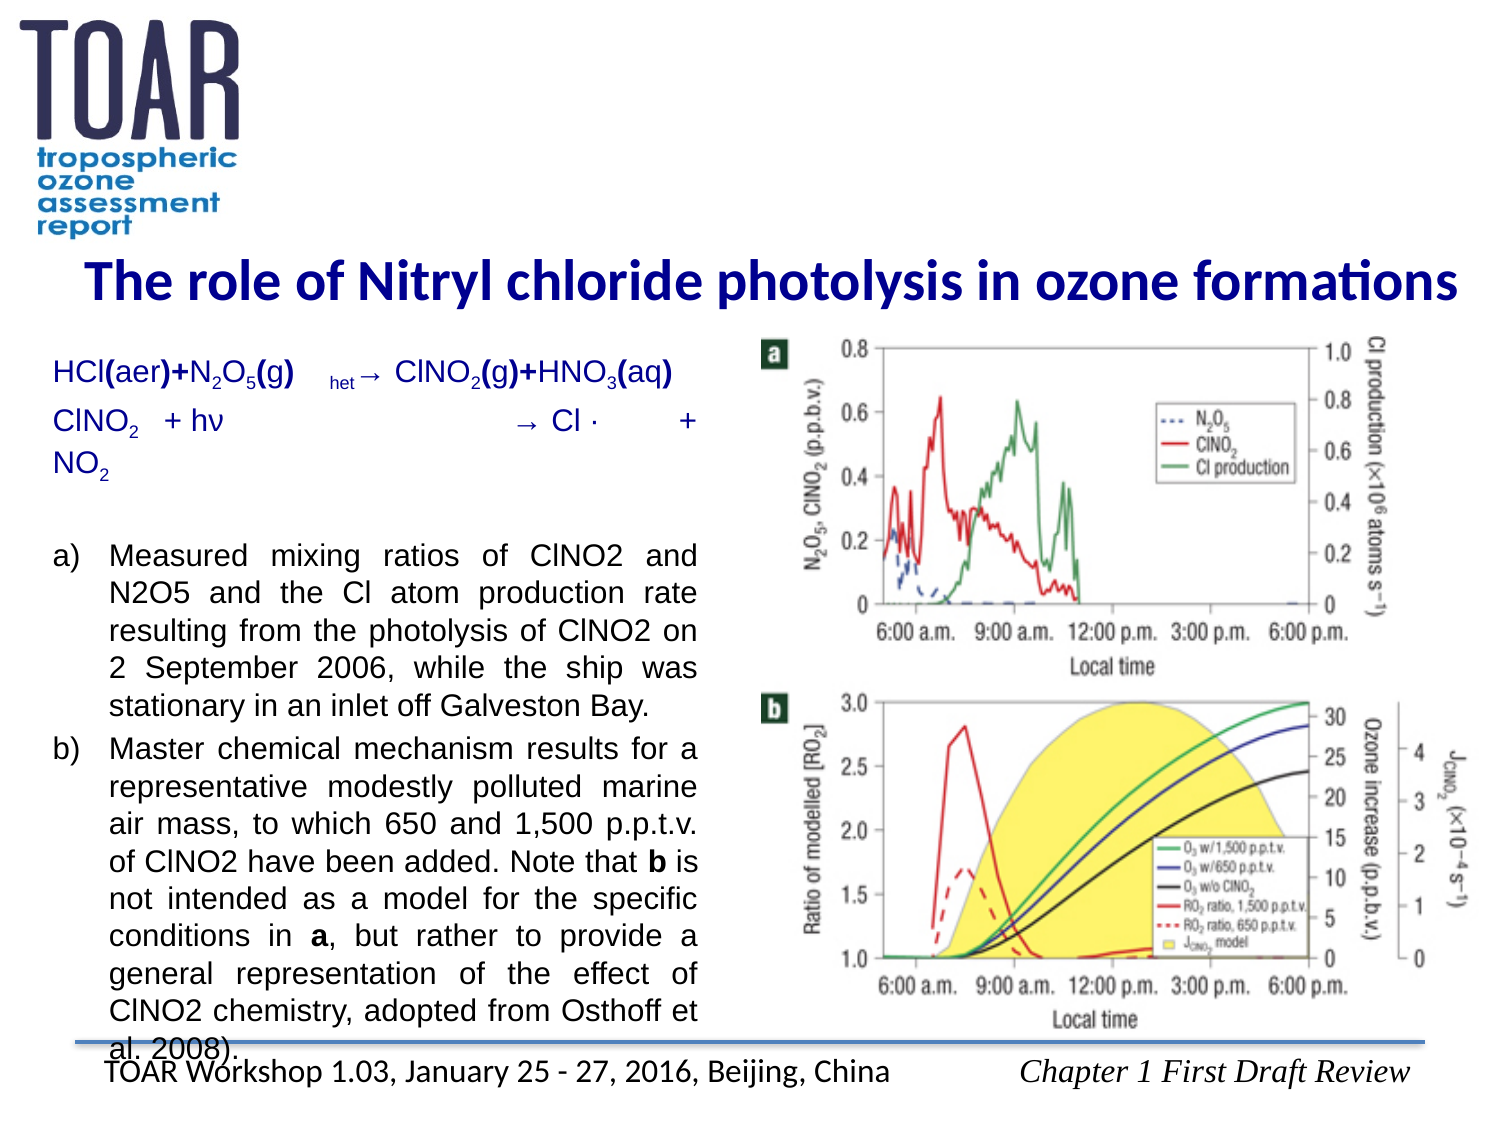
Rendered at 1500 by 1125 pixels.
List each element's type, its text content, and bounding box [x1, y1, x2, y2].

list HCl(aer)+N2O5(g) het→ ClNO2(g)+HNO3(aq) ClNO2 + hν → Cl · + NO2 Measured mixing ratios of ClNO2 and N2O5 and the Cl atom production rate resulting from the photolysis of ClNO2 on 2 September 2006, while the ship was stationary in an inlet off Galveston Bay. Master chemical mechanism results for a representative modestly polluted marine air mass, to which 650 and 1,500 p.p.t.v. of ClNO2 have been added. Note that b is not intended as a model for the specific conditions in a, but rather to provide a general representation of the effect of ClNO2 chemistry, adopted from Osthoff et al. 2008). [37, 343, 714, 1073]
text_box The role of Nitryl chloride photolysis in ozone formations [22, 235, 1485, 320]
picture [15, 16, 246, 245]
picture [760, 336, 1479, 1033]
